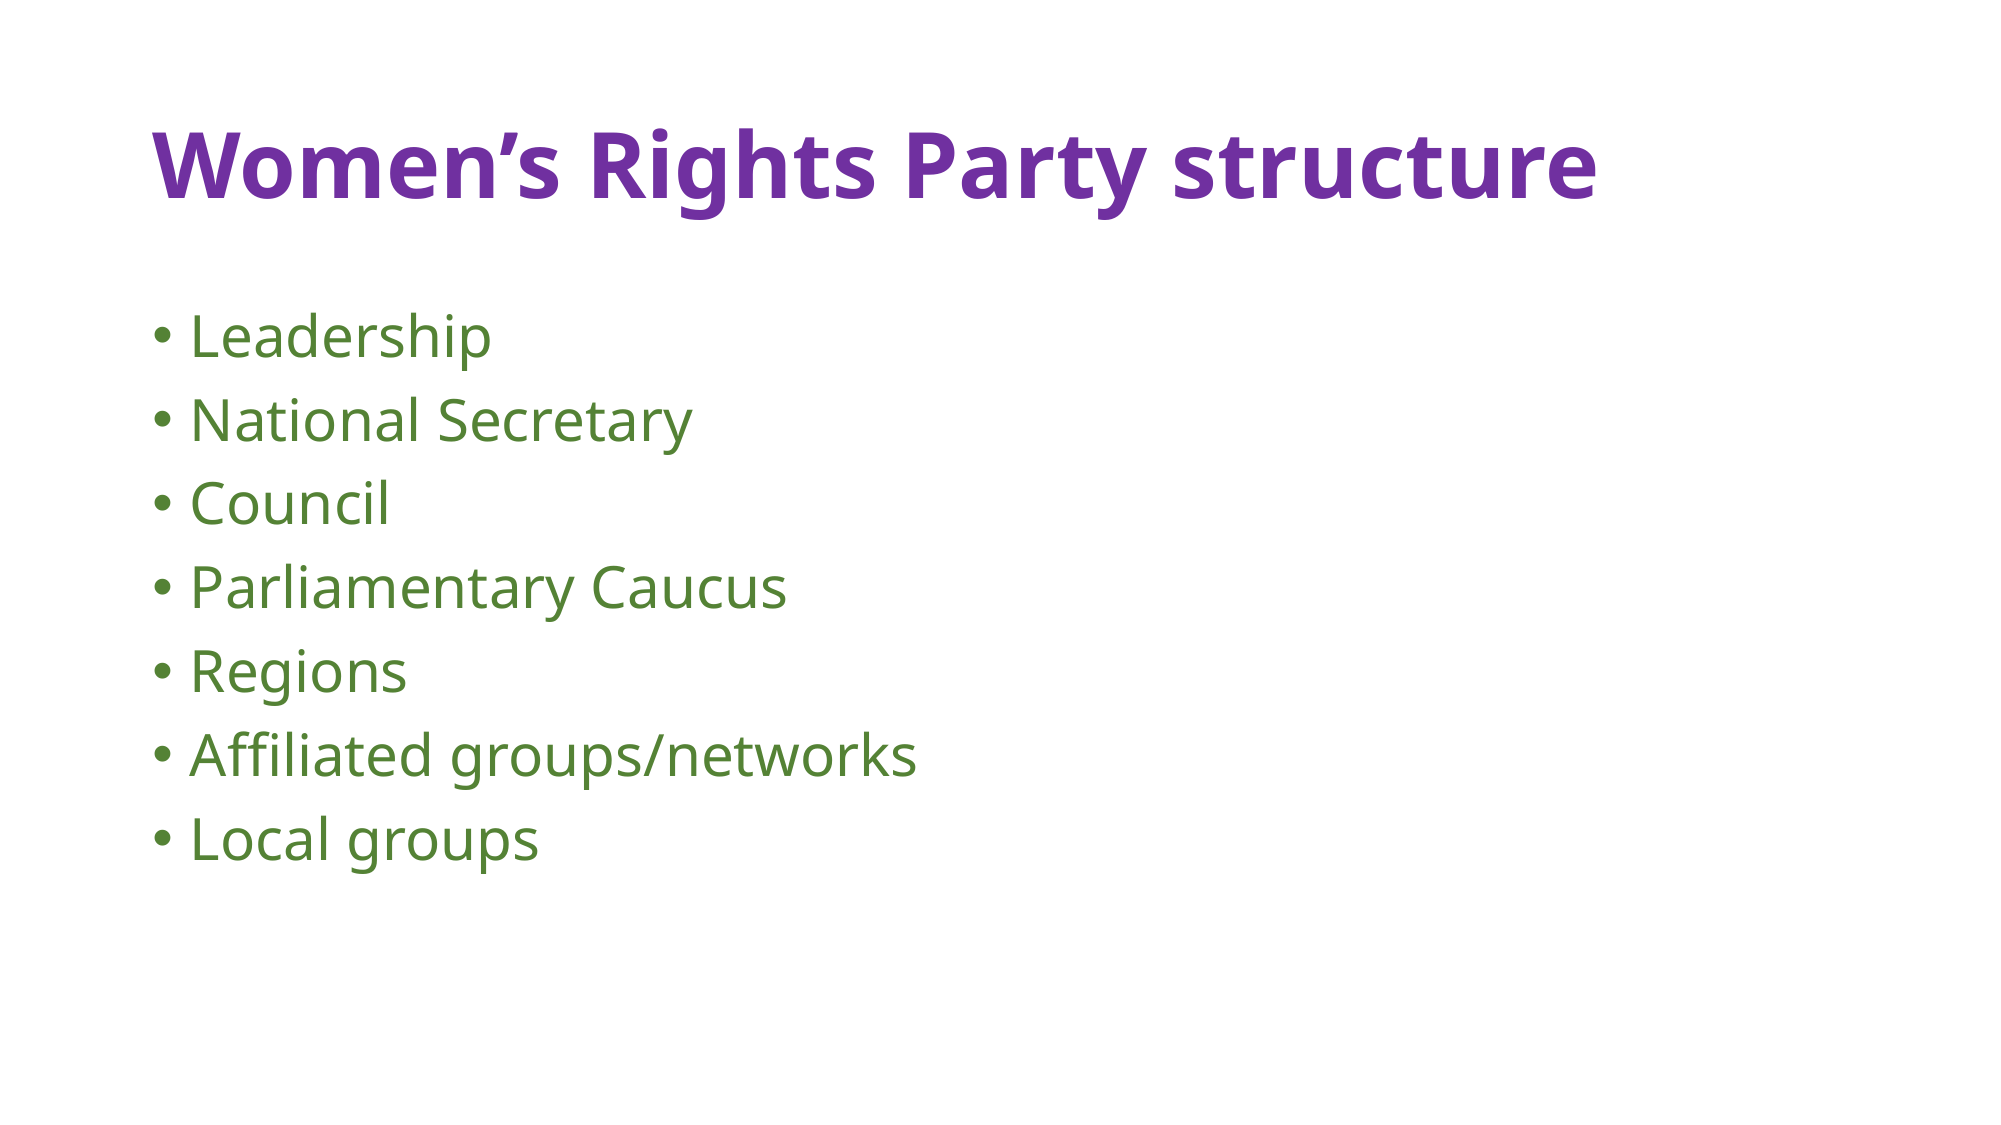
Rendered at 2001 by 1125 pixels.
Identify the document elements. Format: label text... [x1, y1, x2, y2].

title Women’s Rights Party structure [137, 59, 1863, 278]
list Leadership National Secretary Council Parliamentary Caucus Regions Affiliated groups/networks Local groups [137, 299, 1863, 1014]
